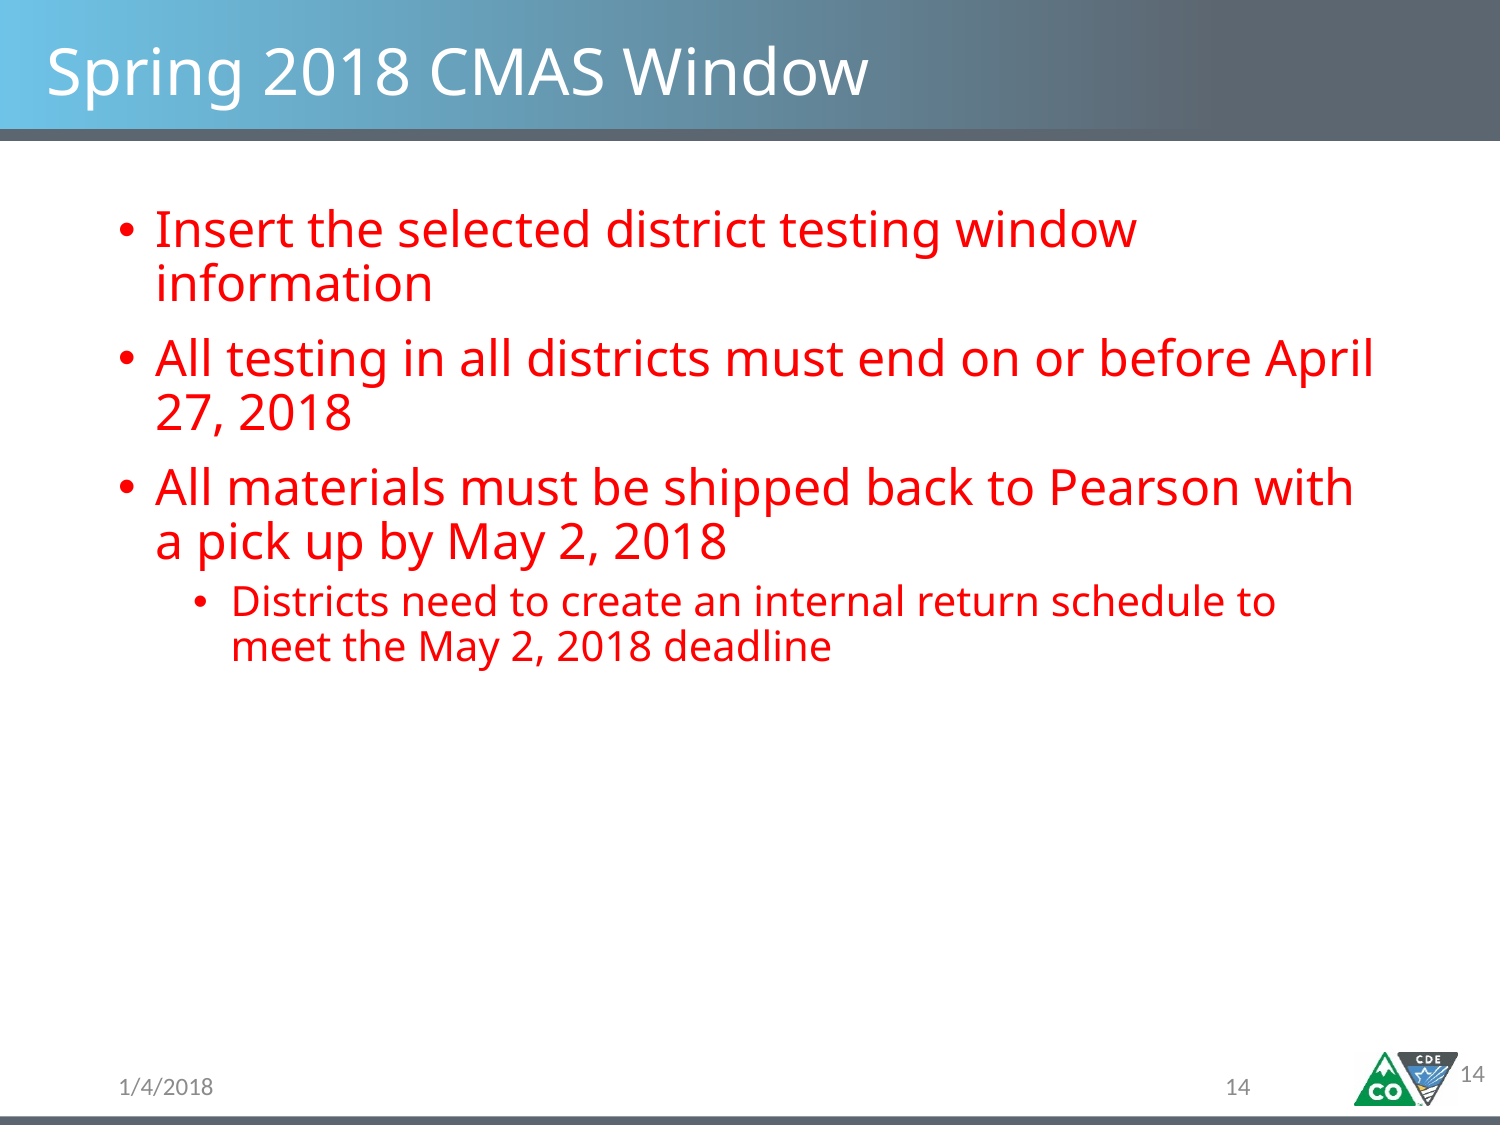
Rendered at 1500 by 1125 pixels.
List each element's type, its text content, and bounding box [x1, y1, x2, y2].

list Insert the selected district testing window information All testing in all districts must end on or before April 27, 2018 All materials must be shipped back to Pearson with a pick up by May 2, 2018 Districts need to create an internal return schedule to meet the May 2, 2018 deadline [103, 197, 1397, 1024]
slide_number 14 [1149, 1042, 1500, 1103]
title Spring 2018 CMAS Window [31, 31, 1326, 117]
